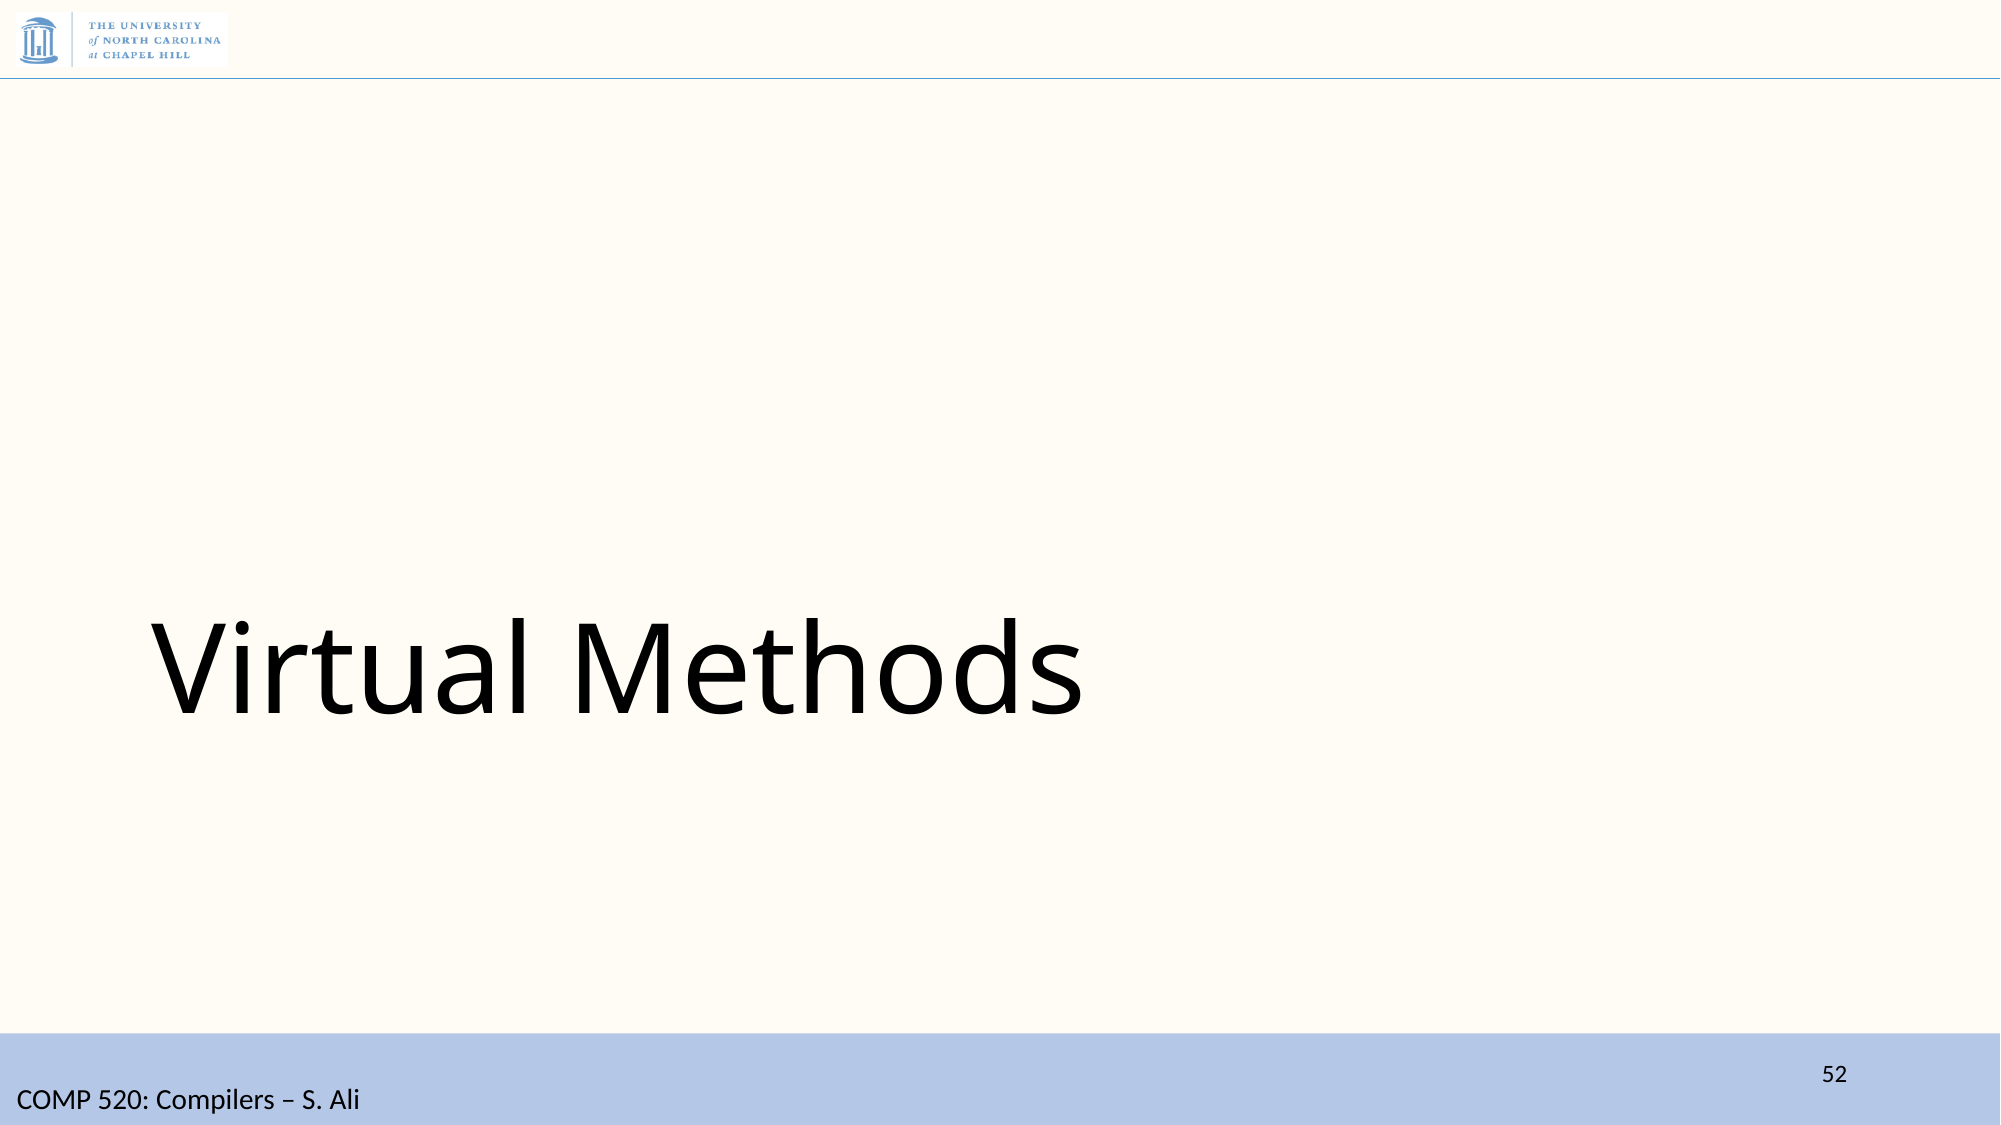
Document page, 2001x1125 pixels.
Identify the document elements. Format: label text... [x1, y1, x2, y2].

picture [16, 12, 228, 67]
text_box COMP 520: Compilers – S. Ali [2, 1072, 376, 1123]
slide_number 52 [1412, 1042, 1863, 1103]
title Virtual Methods [136, 280, 1862, 749]
text_box [0, 1032, 2000, 1125]
